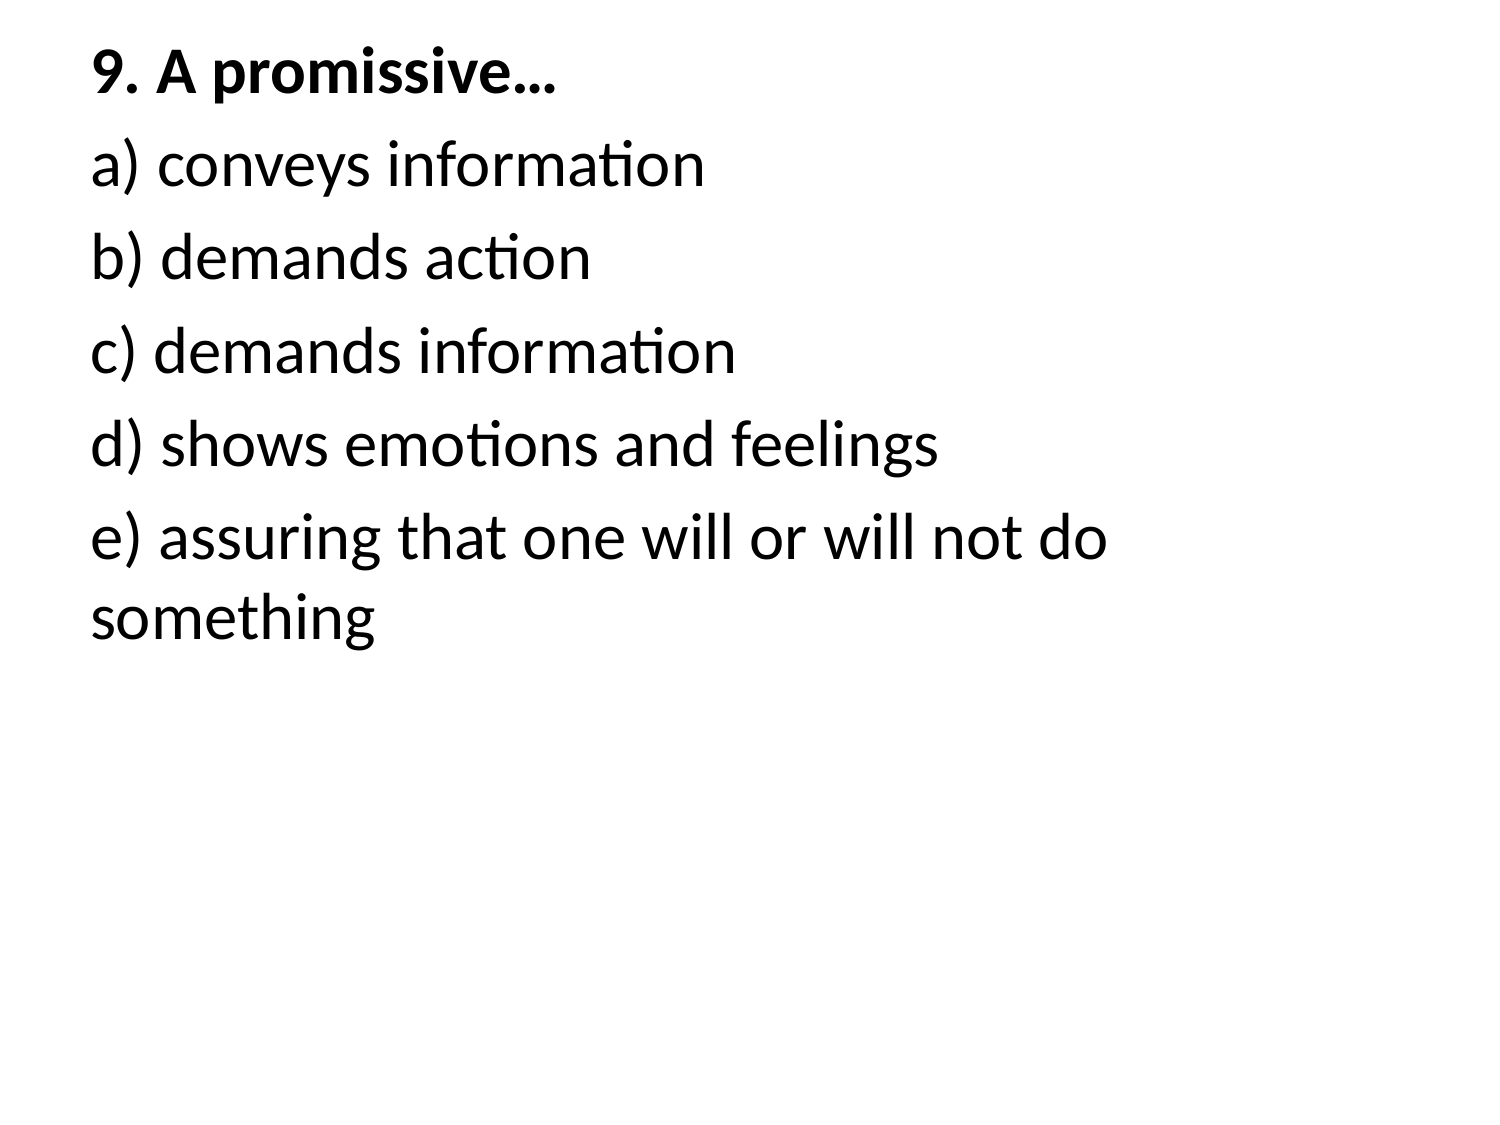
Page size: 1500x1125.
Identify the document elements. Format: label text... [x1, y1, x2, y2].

list 9. A promissive… a) conveys information b) demands action c) demands information d) shows emotions and feelings e) assuring that one will or will not do something [75, 19, 1425, 1005]
